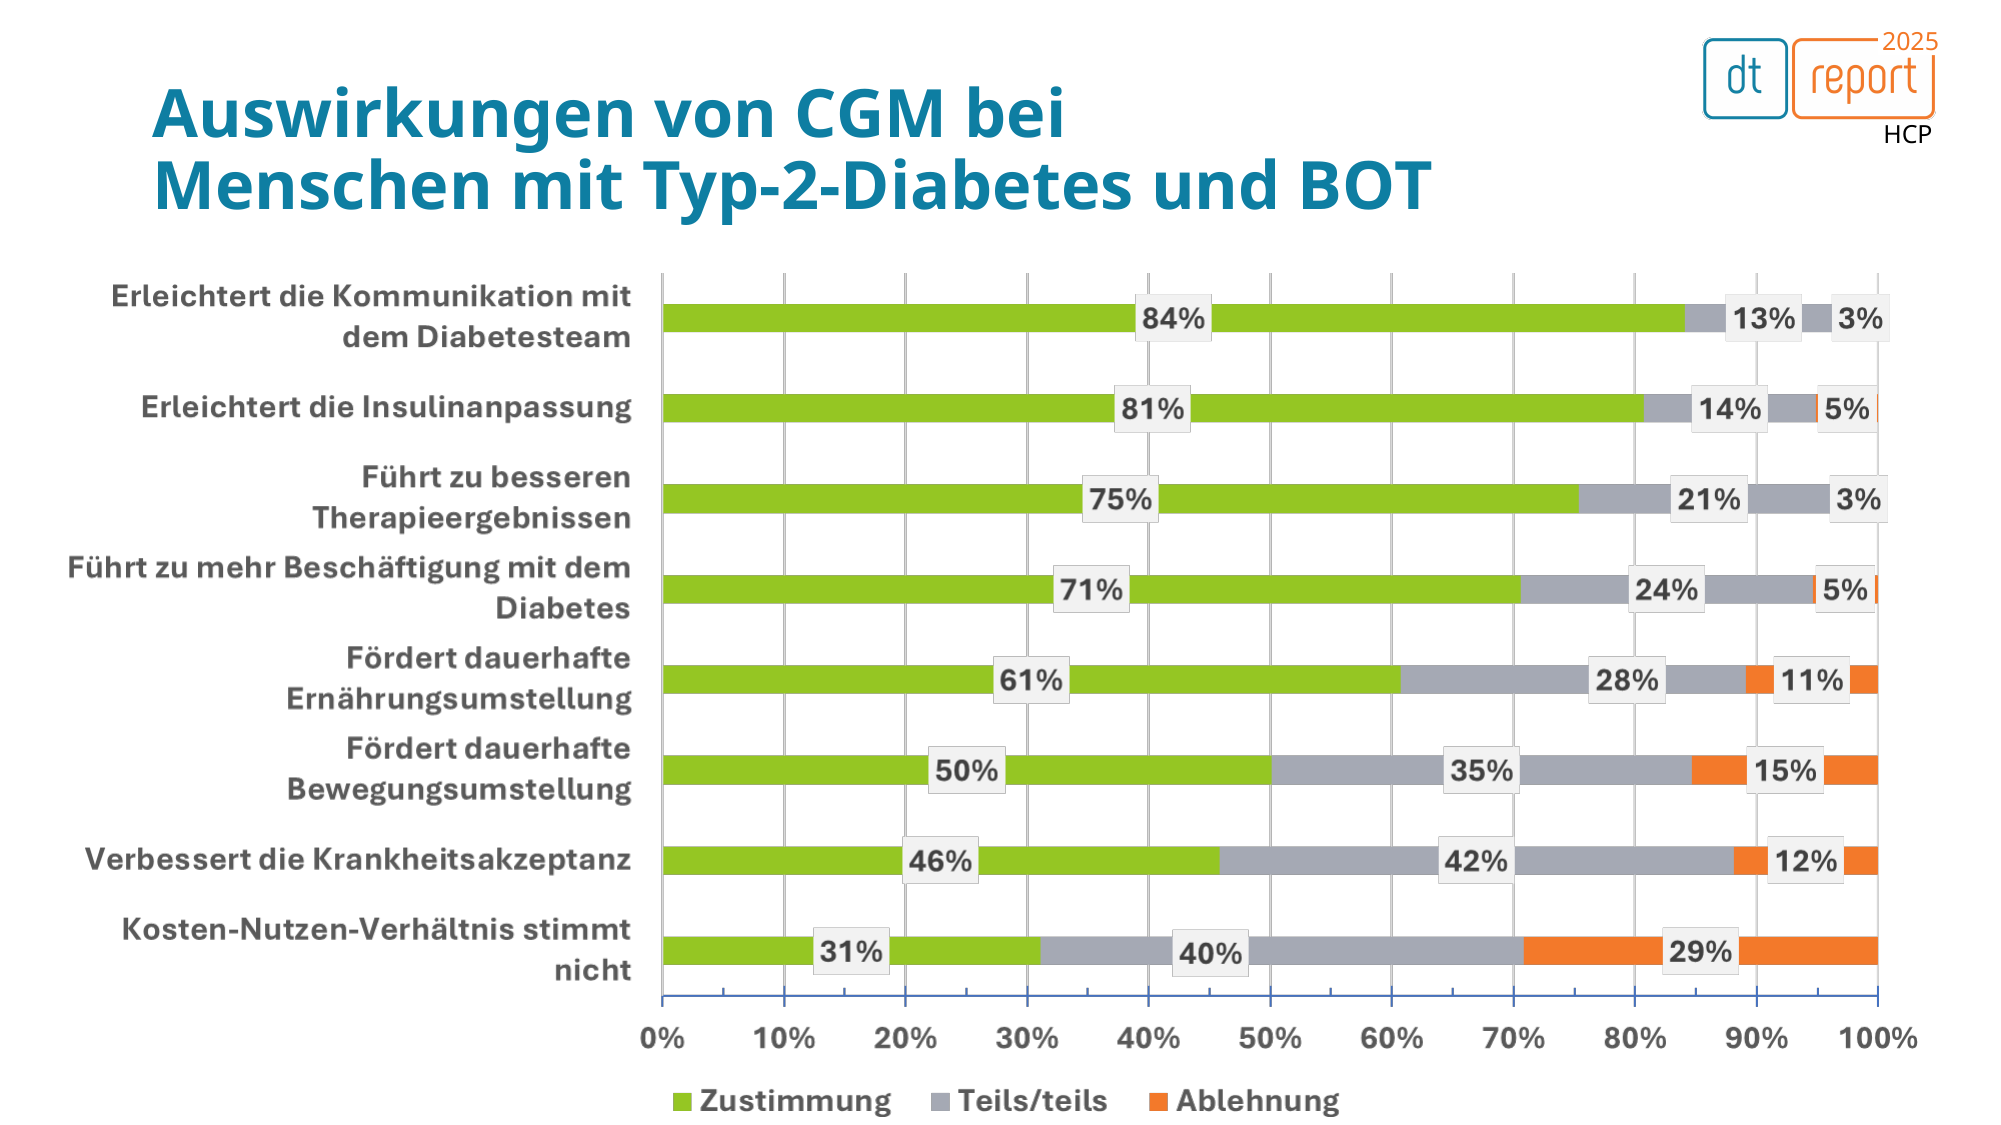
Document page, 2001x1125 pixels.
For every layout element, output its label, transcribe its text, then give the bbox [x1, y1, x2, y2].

picture [58, 249, 1942, 1125]
title Auswirkungen von CGM bei Menschen mit Typ-2-Diabetes und BOT [137, 43, 1863, 249]
text_box HCP [1868, 111, 1948, 157]
picture [1702, 37, 1936, 120]
